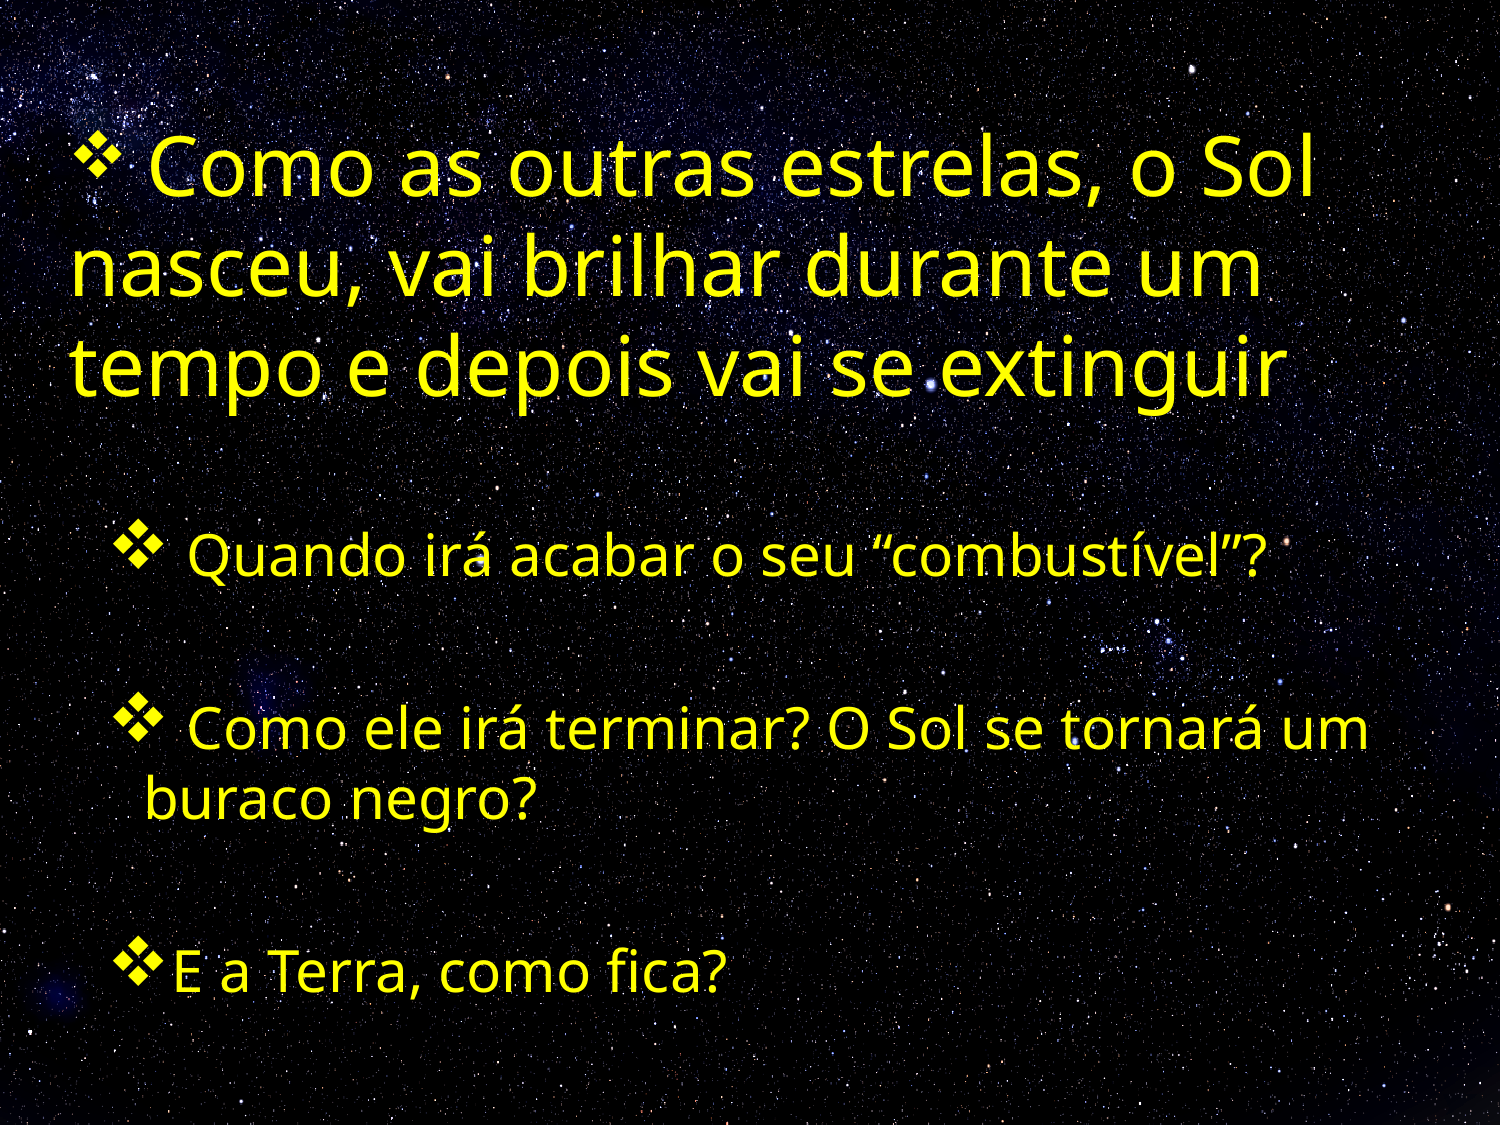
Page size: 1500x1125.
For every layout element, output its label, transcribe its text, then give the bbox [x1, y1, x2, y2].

text_box Como as outras estrelas, o Sol nasceu, vai brilhar durante um tempo e depois vai se extinguir Quando irá acabar o seu “combustível”? Como ele irá terminar? O Sol se tornará um buraco negro? E a Terra, como fica? [53, 105, 1471, 1043]
picture [0, 0, 1500, 1125]
